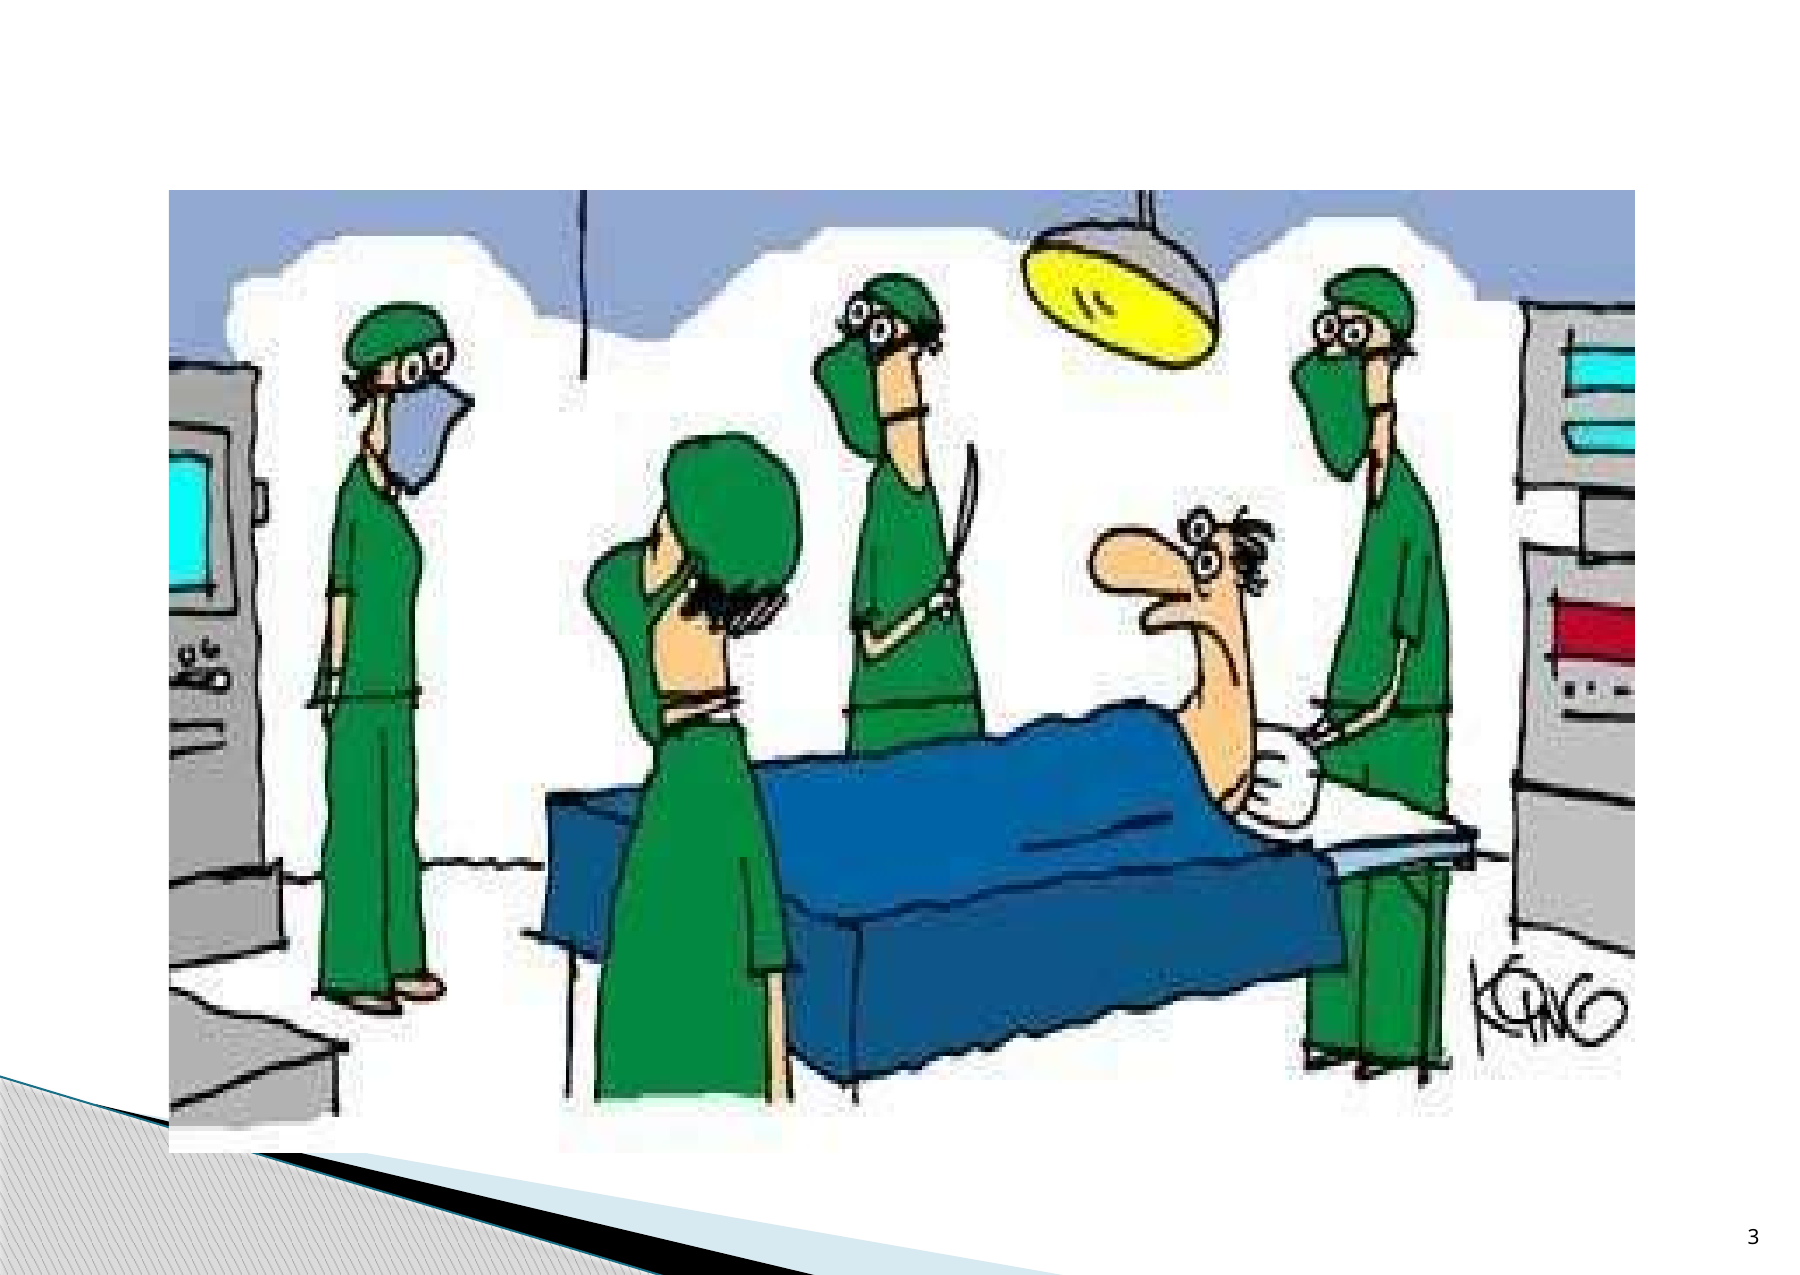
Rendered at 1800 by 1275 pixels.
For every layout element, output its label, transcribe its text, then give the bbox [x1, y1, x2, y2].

slide_number 3 [1702, 1191, 1775, 1260]
picture [168, 190, 1636, 1153]
